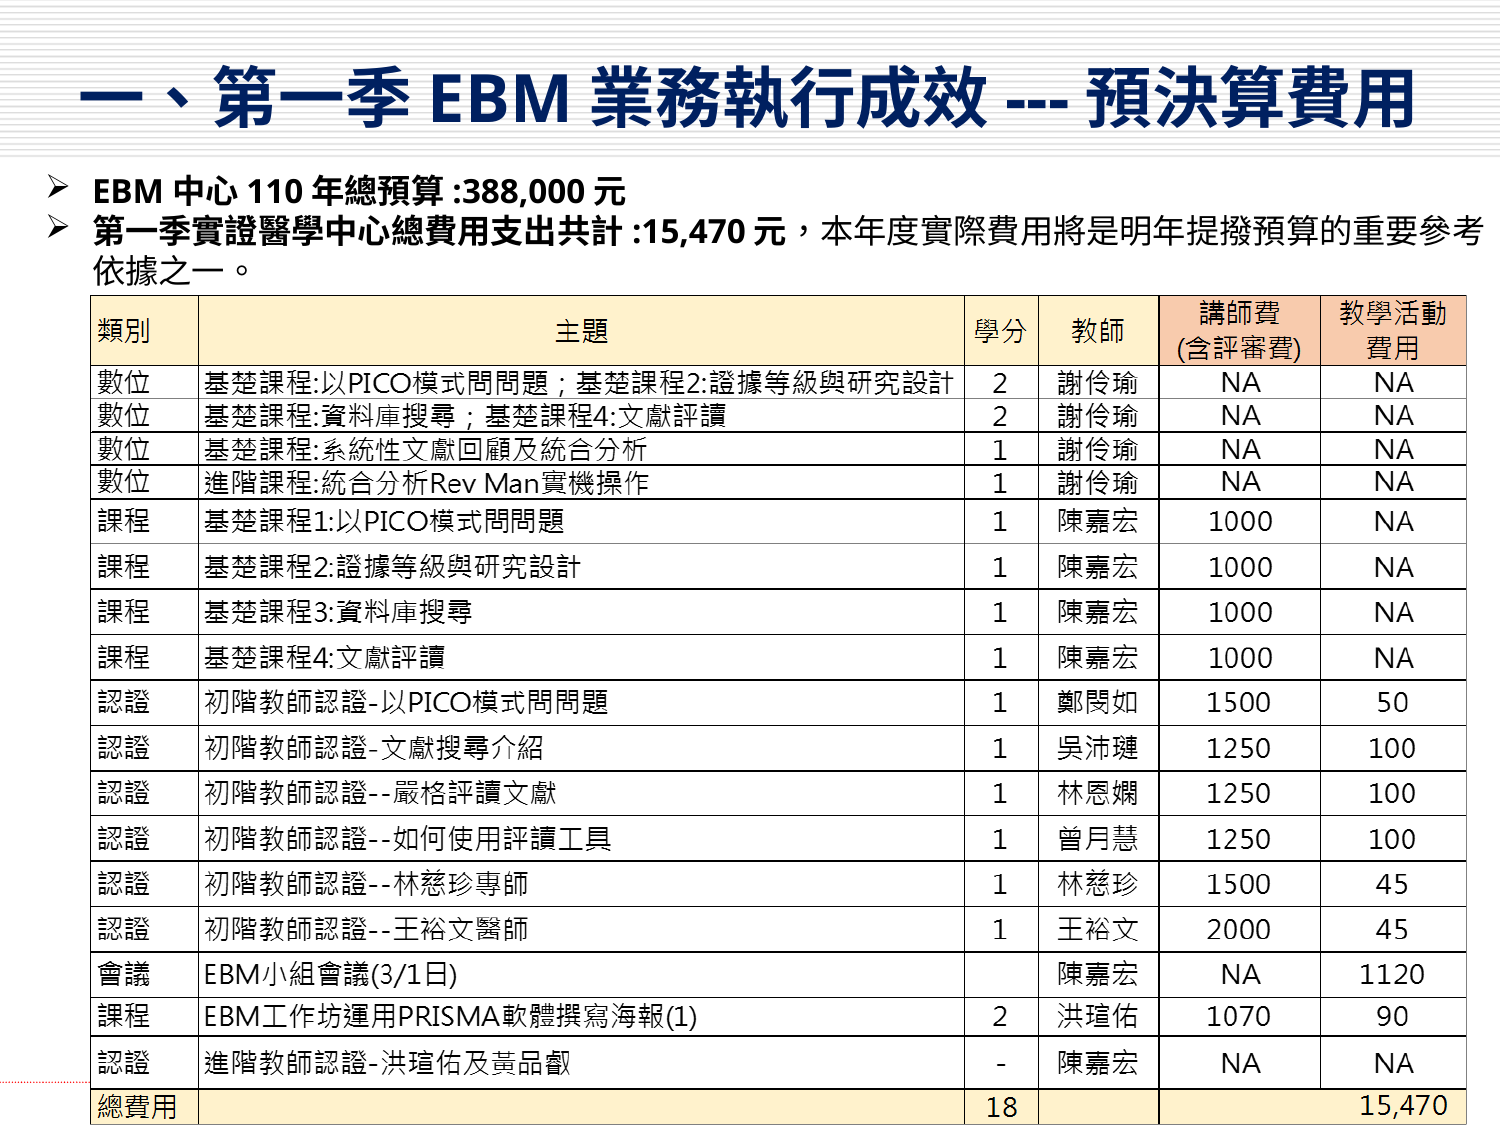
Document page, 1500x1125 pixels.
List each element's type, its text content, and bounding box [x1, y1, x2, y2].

text_box EBM中心110年總預算:388,000元 第一季實證醫學中心總費用支出共計:15,470元，本年度實際費用將是明年提撥預算的重要參考依據之一。 [30, 163, 1500, 338]
picture [90, 295, 1467, 1125]
picture [0, 0, 1500, 161]
title 一、第一季EBM業務執行成效---預決算費用 [63, 0, 1500, 153]
